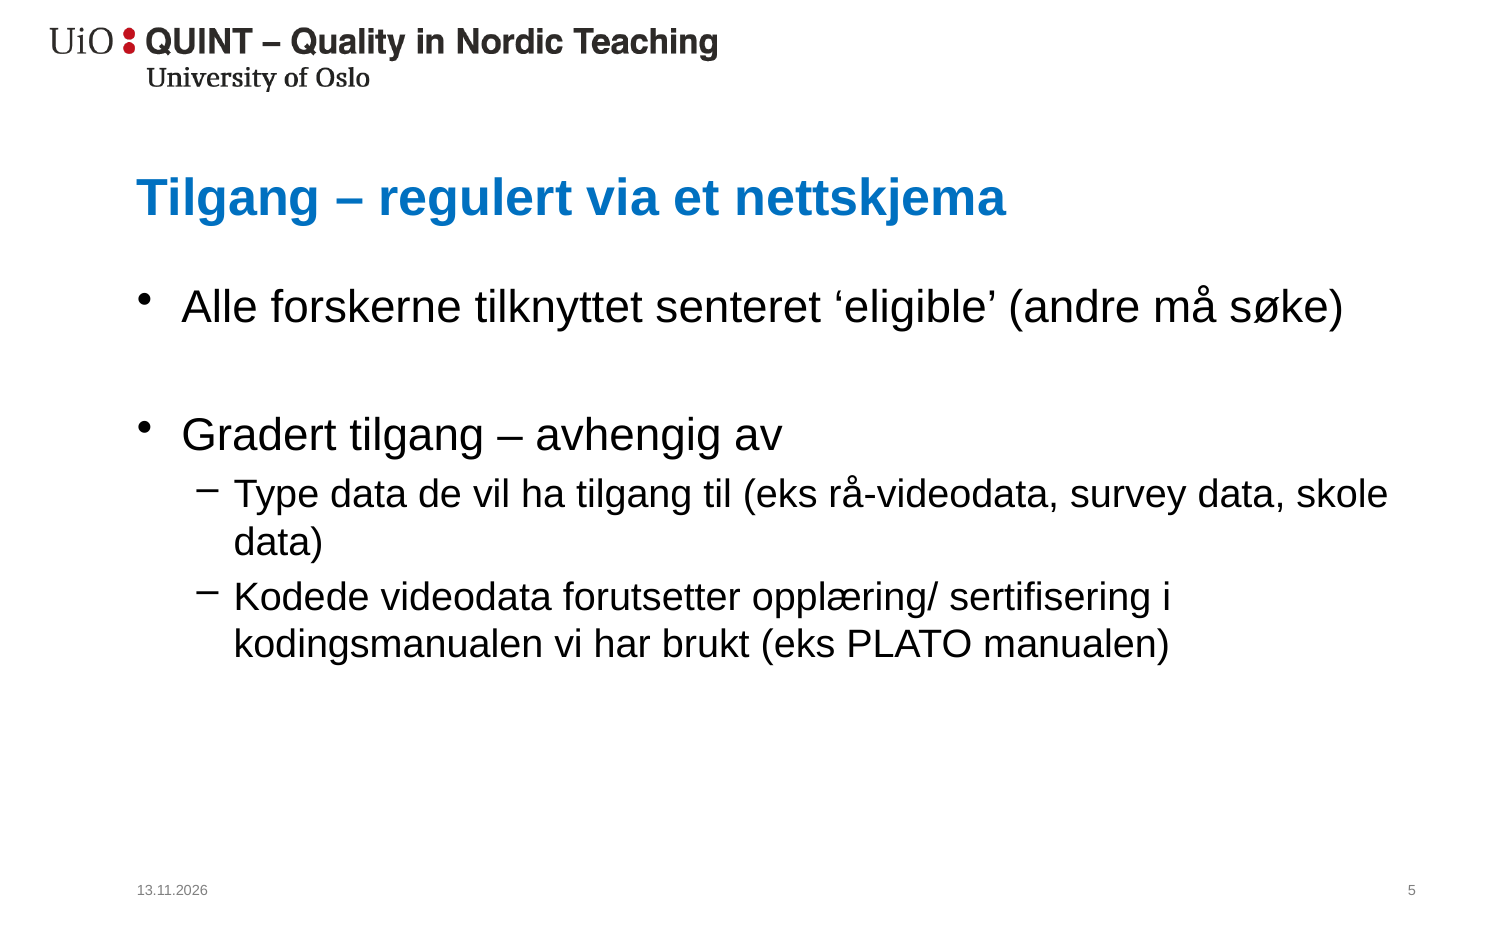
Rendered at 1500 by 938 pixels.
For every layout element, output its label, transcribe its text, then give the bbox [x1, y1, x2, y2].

list Alle forskerne tilknyttet senteret ‘eligible’ (andre må søke) Gradert tilgang – avhengig av Type data de vil ha tilgang til (eks rå-videodata, survey data, skole data) Kodede videodata forutsetter opplæring/ sertifisering i kodingsmanualen vi har brukt (eks PLATO manualen) [125, 270, 1425, 834]
slide_number 6 [1315, 874, 1429, 938]
picture [41, 19, 717, 92]
title Tilgang – regulert via et nettskjema [125, 116, 1425, 270]
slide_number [124, 874, 438, 938]
